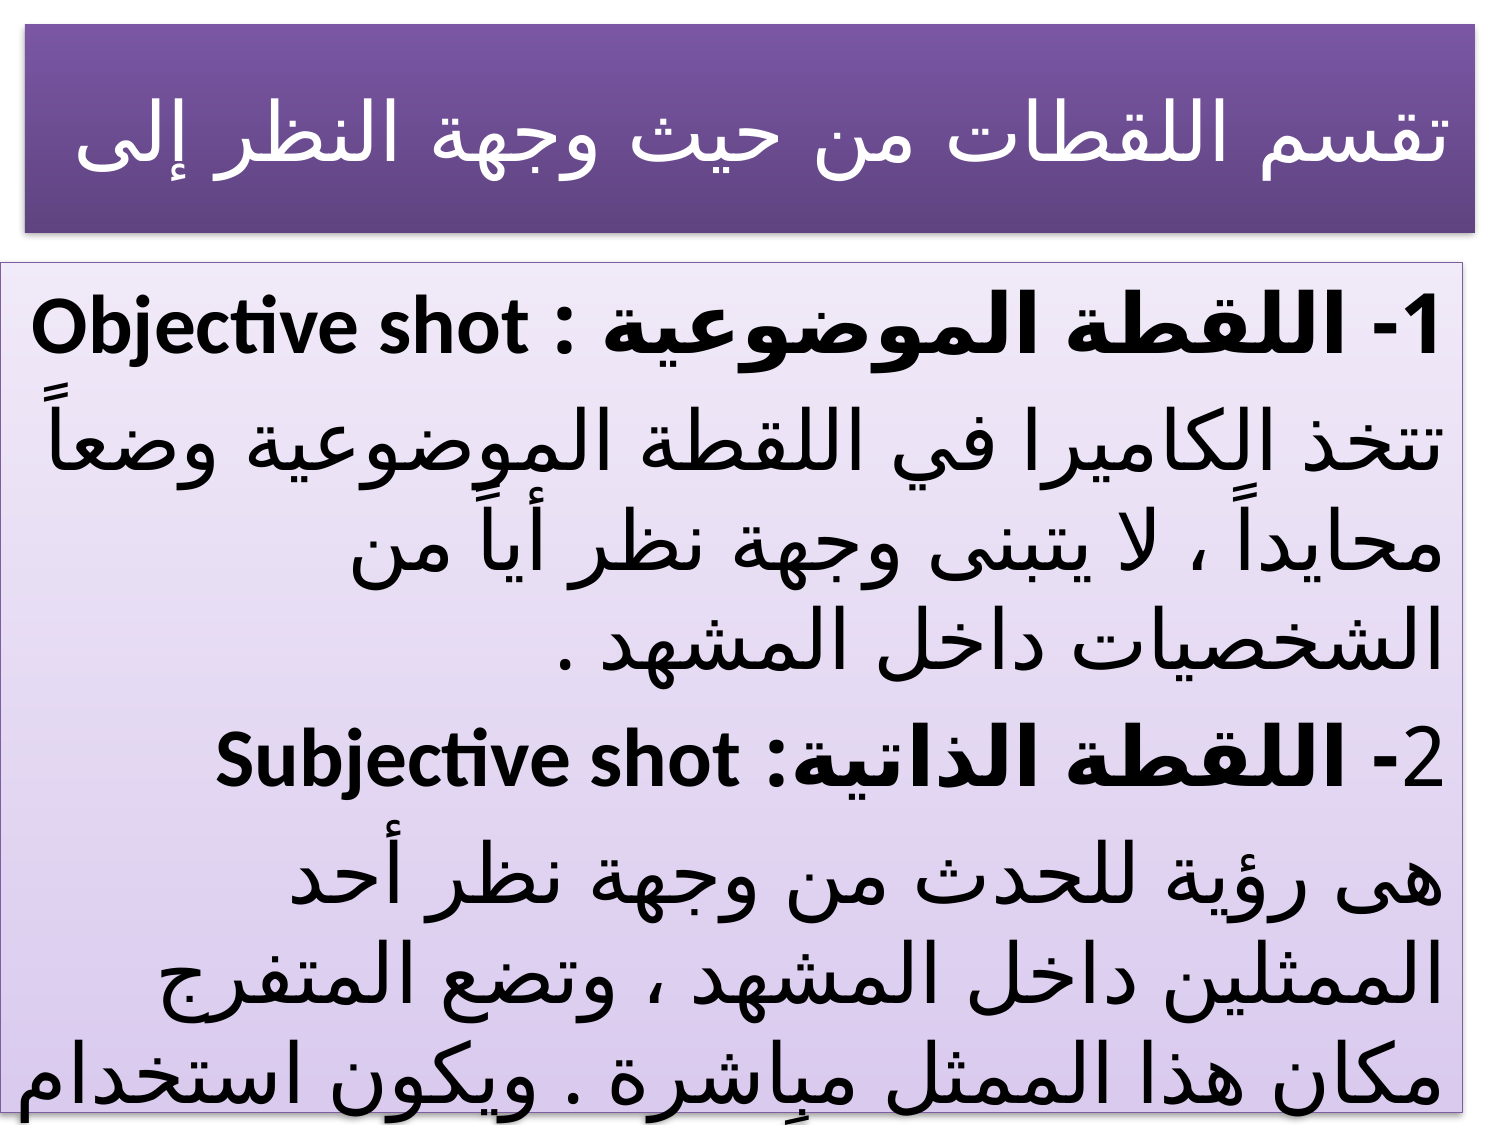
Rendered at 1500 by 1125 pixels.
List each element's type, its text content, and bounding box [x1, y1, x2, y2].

list 1- اللقطة الموضوعية : Objective shot تتخذ الكاميرا في اللقطة الموضوعية وضعاً محايداً ، لا يتبنى وجهة نظر أياً من الشخصيات داخل المشهد . 2- اللقطة الذاتية: Subjective shot هى رؤية للحدث من وجهة نظر أحد الممثلين داخل المشهد ، وتضع المتفرج مكان هذا الممثل مباشرة . ويكون استخدام اللقطة الذاتية ناجحاً عندما يتم توظيفها بشكل مناسب . [0, 262, 1463, 1113]
title تقسم اللقطات من حيث وجهة النظر إلى [24, 24, 1475, 233]
